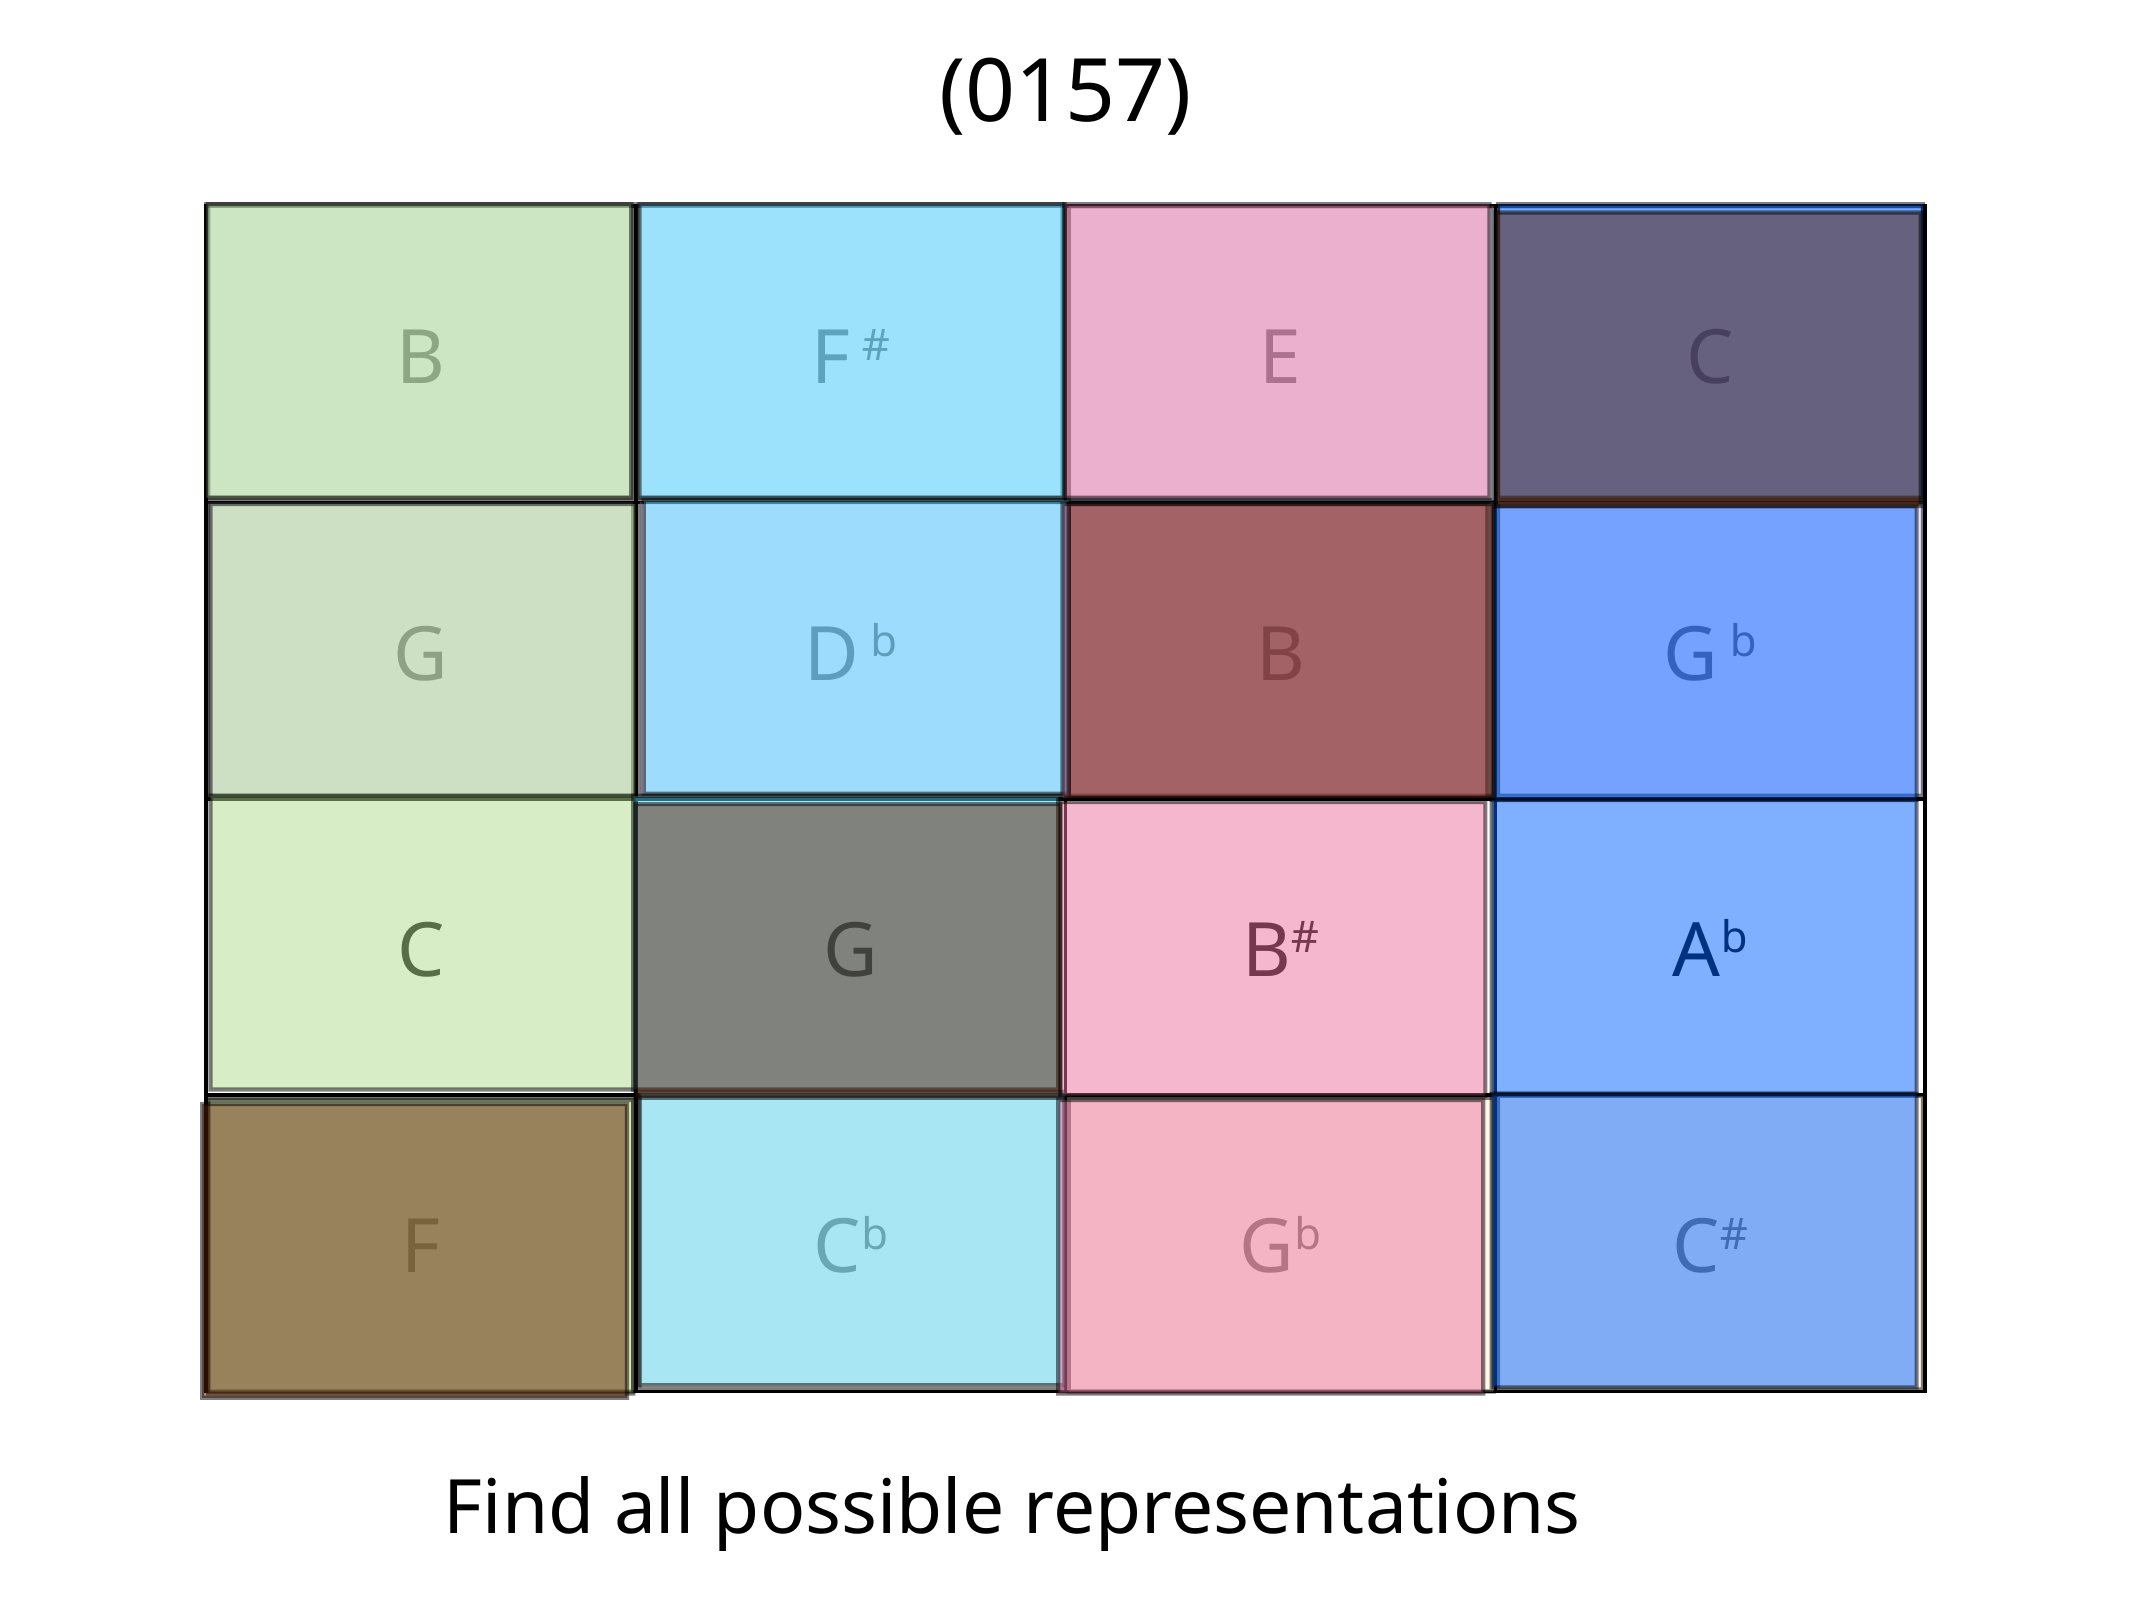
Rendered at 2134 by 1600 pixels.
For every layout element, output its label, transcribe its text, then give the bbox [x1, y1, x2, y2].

text_box [1491, 1093, 1917, 1388]
text_box [202, 1104, 628, 1398]
text_box [639, 502, 1062, 796]
text_box (0157) [931, 25, 1201, 148]
text_box [210, 795, 633, 1090]
text_box [633, 795, 1059, 1090]
text_box [635, 804, 1061, 1098]
text_box [1497, 1095, 1923, 1390]
text_box [210, 504, 636, 795]
text_box [1068, 206, 1494, 500]
text_box [643, 499, 1069, 794]
text_box [1068, 504, 1494, 798]
text_box [1917, 502, 1923, 796]
text_box [1497, 204, 1923, 498]
text_box Find all possible representations [435, 1449, 1591, 1557]
text_box [1495, 212, 1921, 507]
text_box [639, 1386, 1058, 1390]
table_cell C [208, 801, 634, 1093]
text_box [1491, 506, 1917, 799]
text_box [1068, 1097, 1494, 1392]
text_box [639, 1096, 1065, 1386]
text_box [1058, 1099, 1484, 1394]
table_cell Ab [1917, 801, 1923, 1093]
text_box [1060, 802, 1486, 1096]
text_box [208, 1099, 634, 1394]
table_cell B# [1067, 801, 1491, 1093]
text_box [1491, 799, 1917, 1093]
text_box [206, 204, 632, 498]
text_box [1062, 504, 1068, 798]
text_box [1064, 204, 1490, 498]
text_box [639, 204, 1064, 498]
